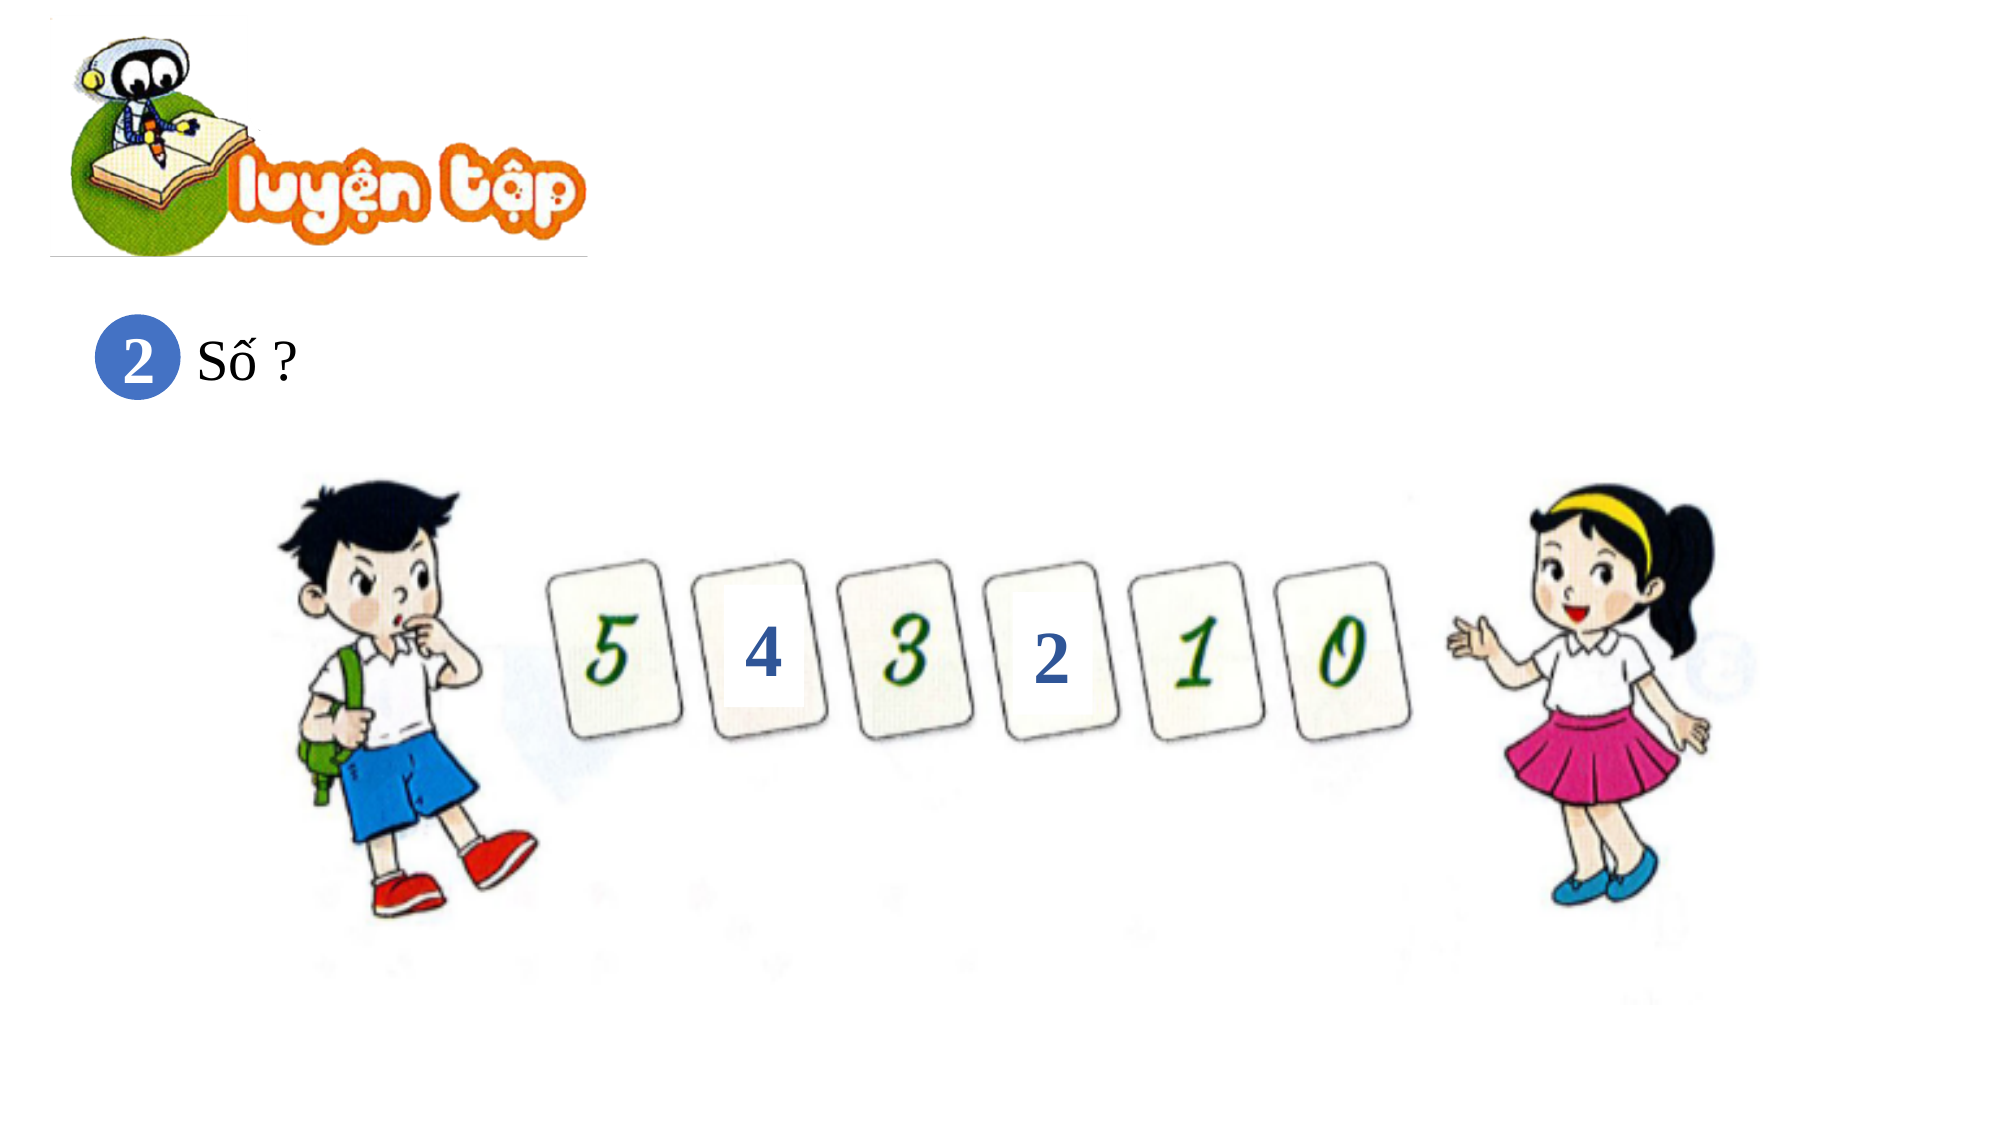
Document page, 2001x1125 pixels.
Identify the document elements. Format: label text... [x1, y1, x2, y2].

picture [50, 15, 588, 257]
picture [247, 445, 1778, 1005]
text_box Số ? [181, 314, 314, 399]
text_box 2 [93, 313, 181, 402]
